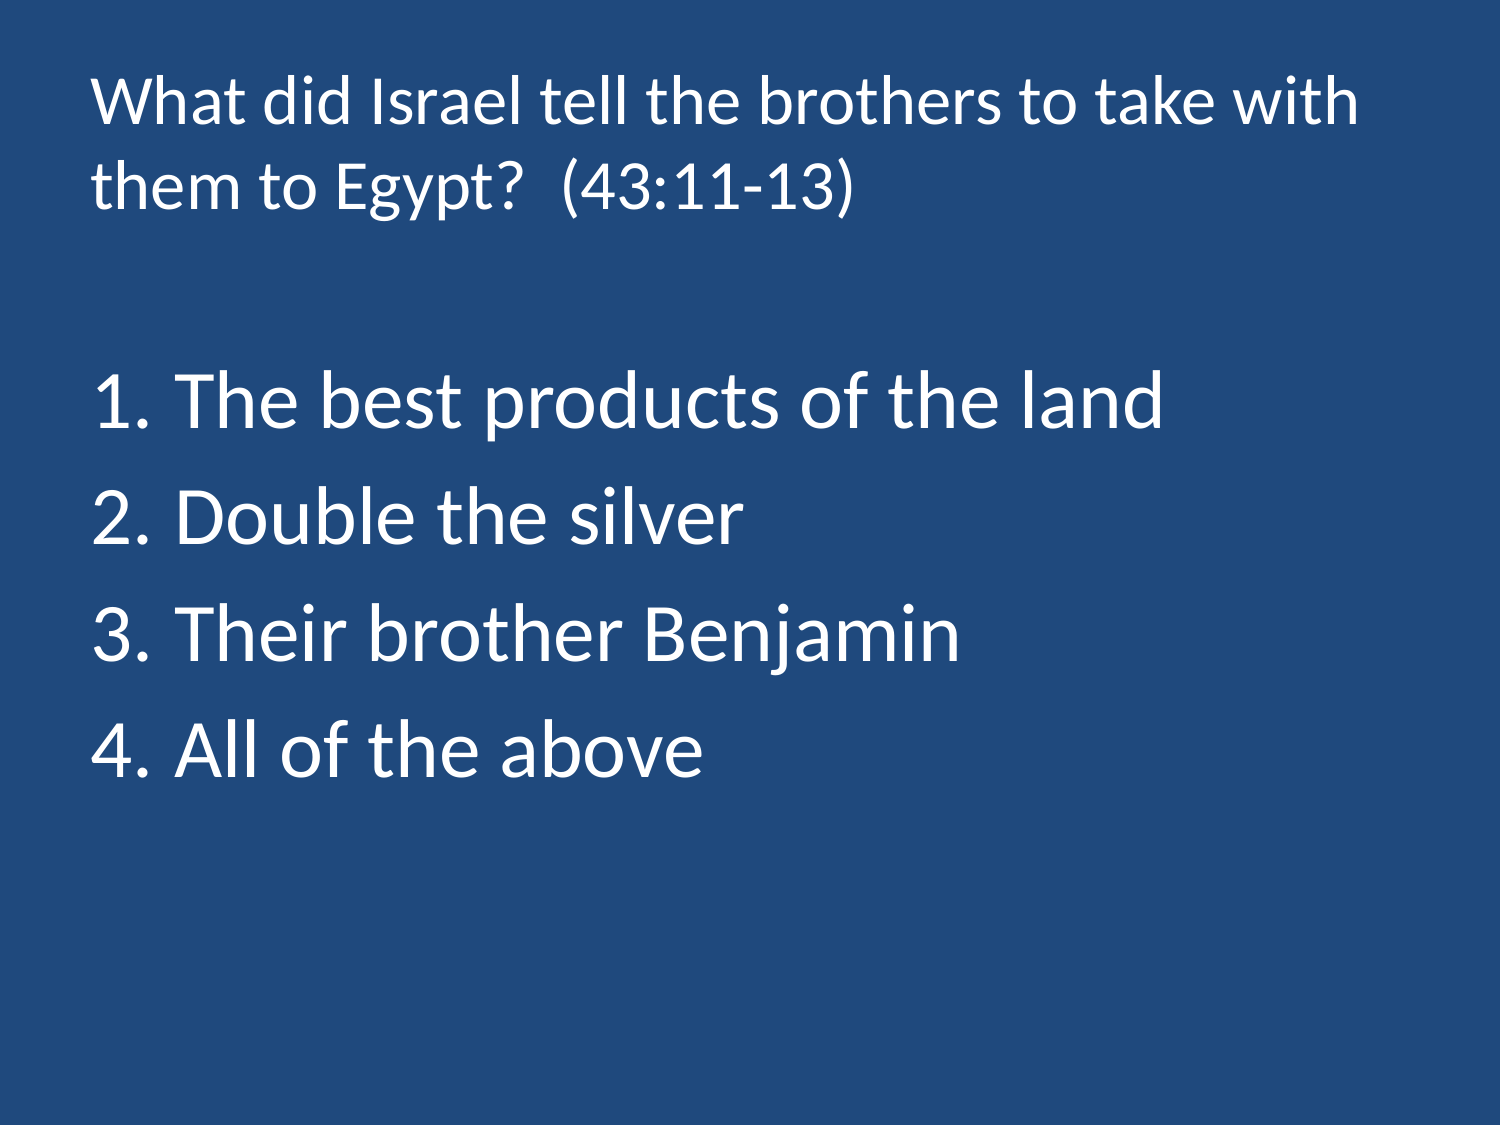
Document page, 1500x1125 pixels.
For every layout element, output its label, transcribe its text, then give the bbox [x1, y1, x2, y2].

list The best products of the land Double the silver Their brother Benjamin All of the above [75, 337, 1425, 1005]
title What did Israel tell the brothers to take with them to Egypt? (43:11-13) [75, 45, 1425, 233]
